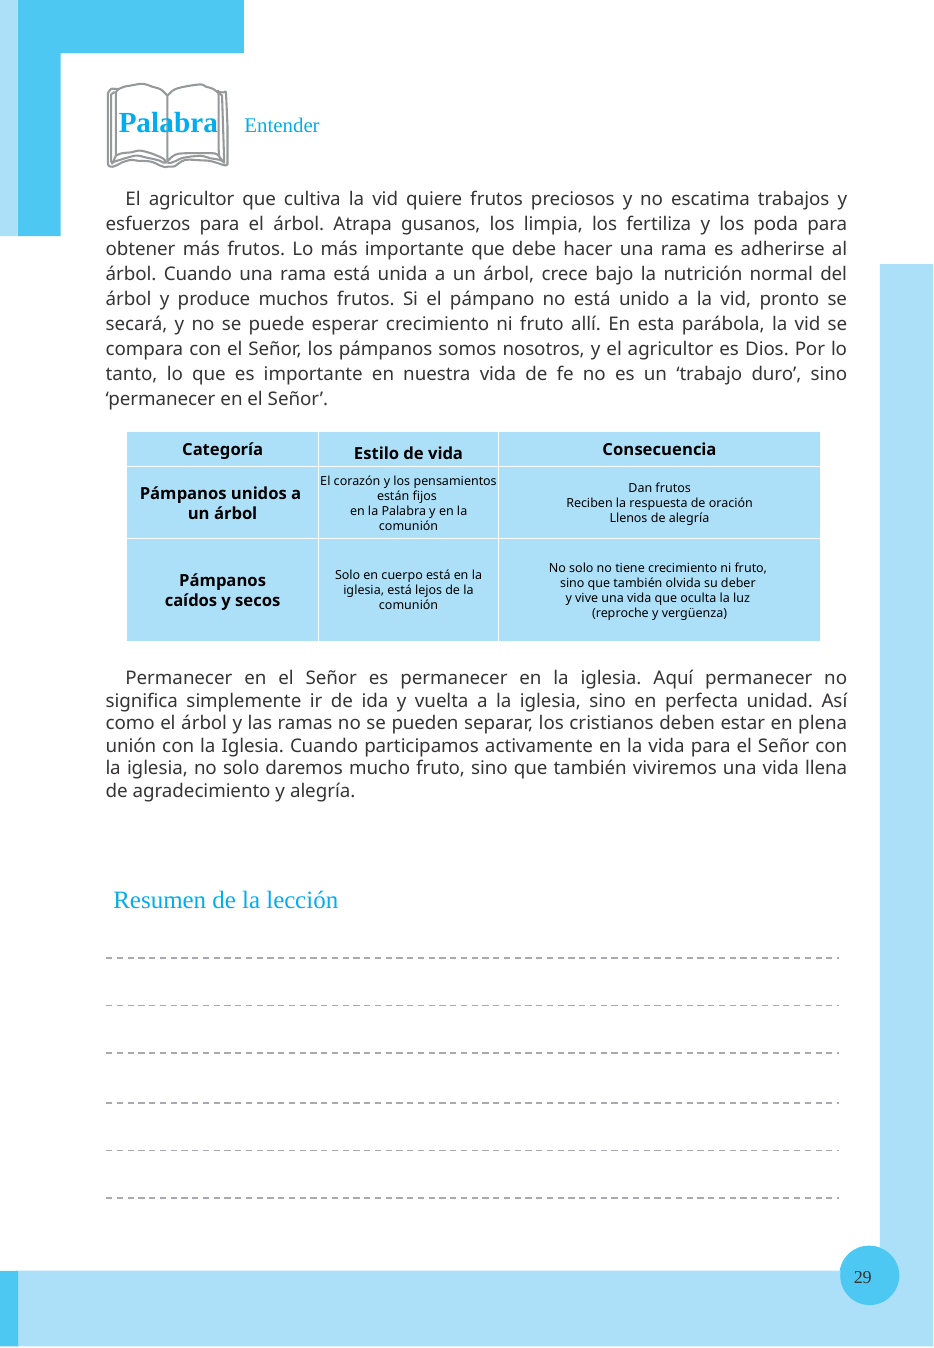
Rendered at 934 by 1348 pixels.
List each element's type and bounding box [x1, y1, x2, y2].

text_box [0, 0, 934, 1347]
